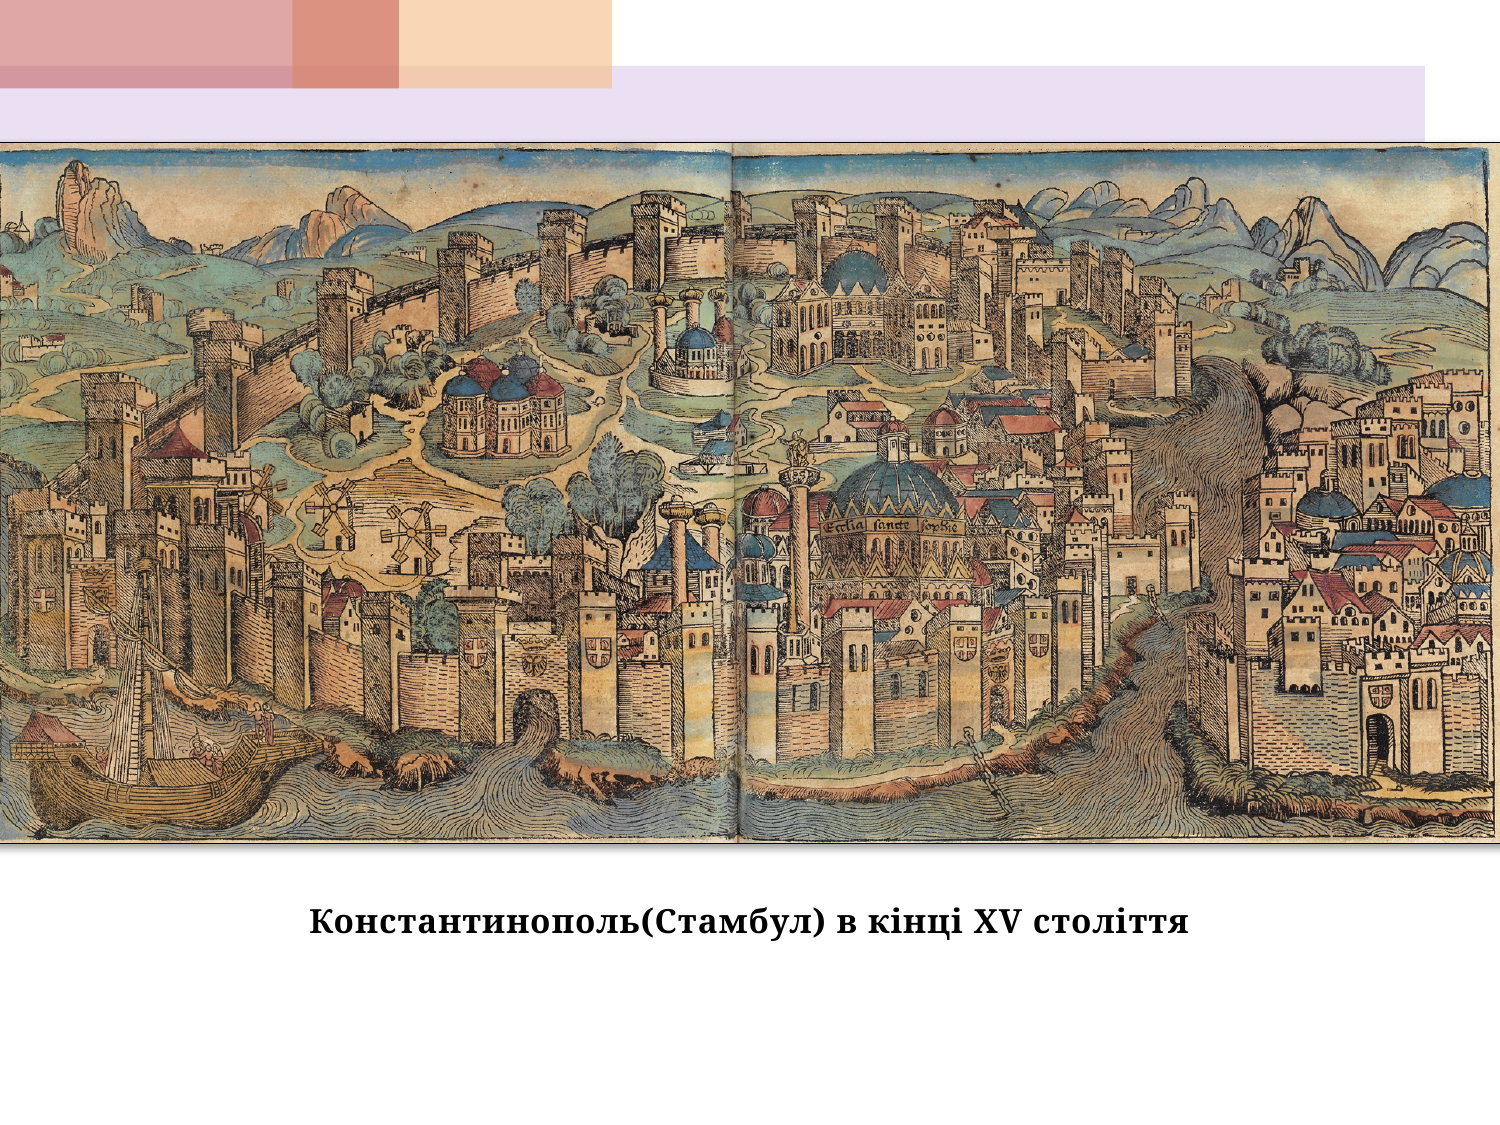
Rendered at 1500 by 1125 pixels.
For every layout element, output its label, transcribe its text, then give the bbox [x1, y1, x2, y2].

text_box Константинополь(Стамбул) в кінці XV століття [81, 855, 1418, 985]
picture [0, 142, 1500, 844]
